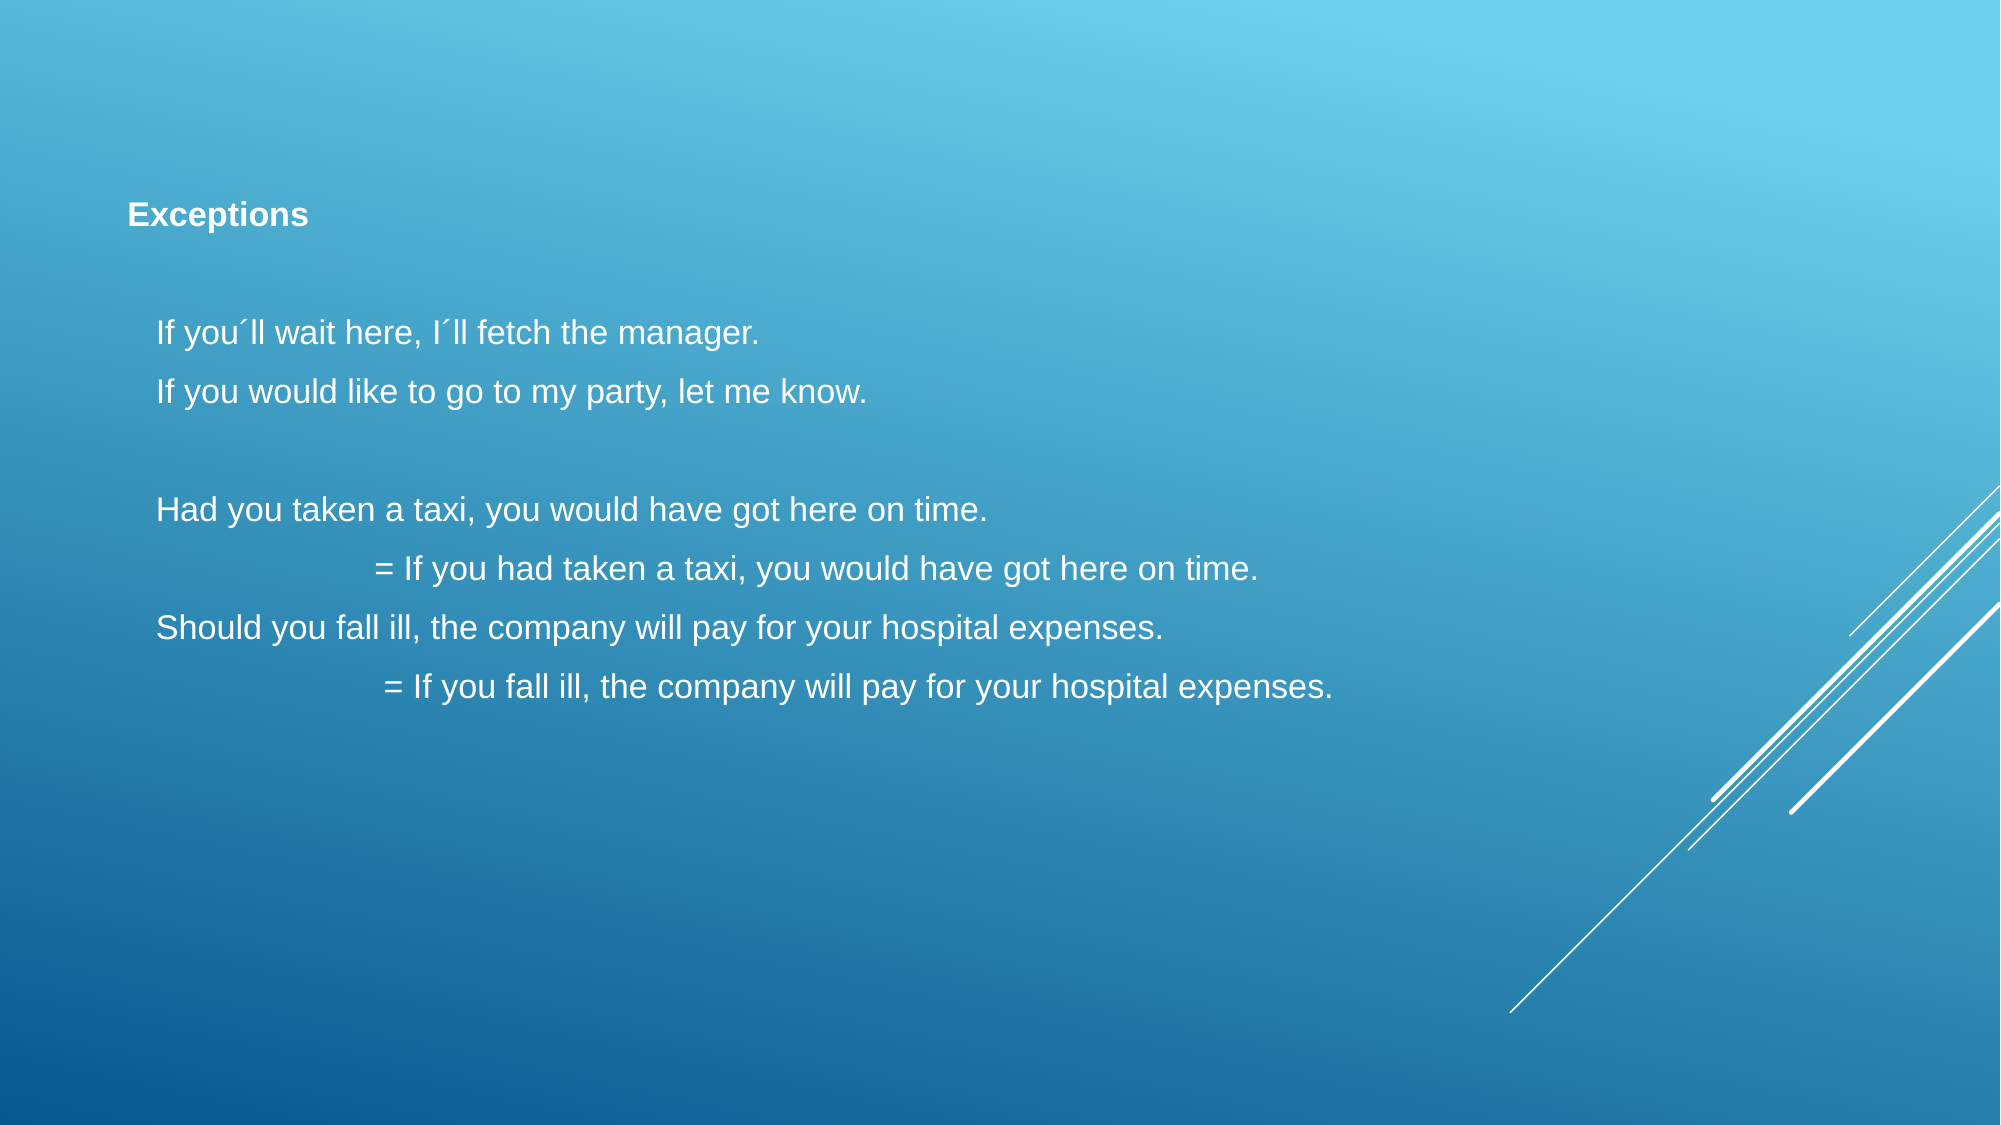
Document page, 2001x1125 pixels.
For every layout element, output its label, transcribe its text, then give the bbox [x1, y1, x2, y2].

list Exceptions If you´ll wait here, I´ll fetch the manager. If you would like to go to my party, let me know. Had you taken a taxi, you would have got here on time. = If you had taken a taxi, you would have got here on time. Should you fall ill, the company will pay for your hospital expenses. = If you fall ill, the company will pay for your hospital expenses. [112, 182, 1461, 774]
